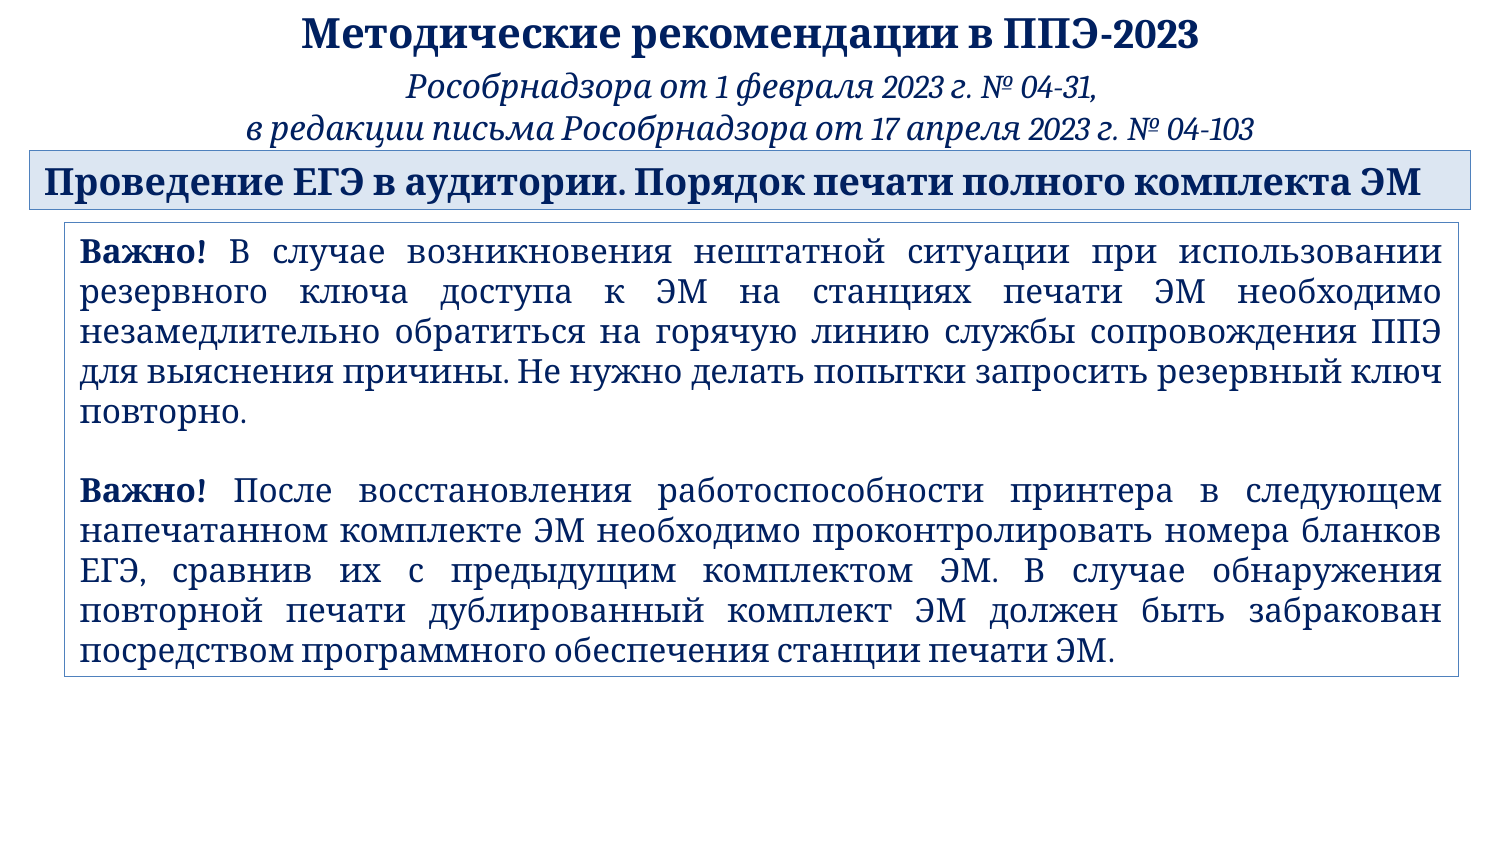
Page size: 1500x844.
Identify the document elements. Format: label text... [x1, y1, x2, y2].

text_box Проведение ЕГЭ в аудитории. Порядок печати полного комплекта ЭМ [29, 150, 1471, 210]
text_box Важно! В случае возникновения нештатной ситуации при использовании резервного ключа доступа к ЭМ на станциях печати ЭМ необходимо незамедлительно обратиться на горячую линию службы сопровождения ППЭ для выяснения причины. Не нужно делать попытки запросить резервный ключ повторно. Важно! После восстановления работоспособности принтера в следующем напечатанном комплекте ЭМ необходимо проконтролировать номера бланков ЕГЭ, сравнив их с предыдущим комплектом ЭМ. В случае обнаружения повторной печати дублированный комплект ЭМ должен быть забракован посредством программного обеспечения станции печати ЭМ. [64, 222, 1459, 677]
text_box Методические рекомендации в ППЭ-2023 Рособрнадзора от 1 февраля 2023 г. № 04-31, в редакции письма Рособрнадзора от 17 апреля 2023 г. № 04-103 [29, 0, 1471, 150]
